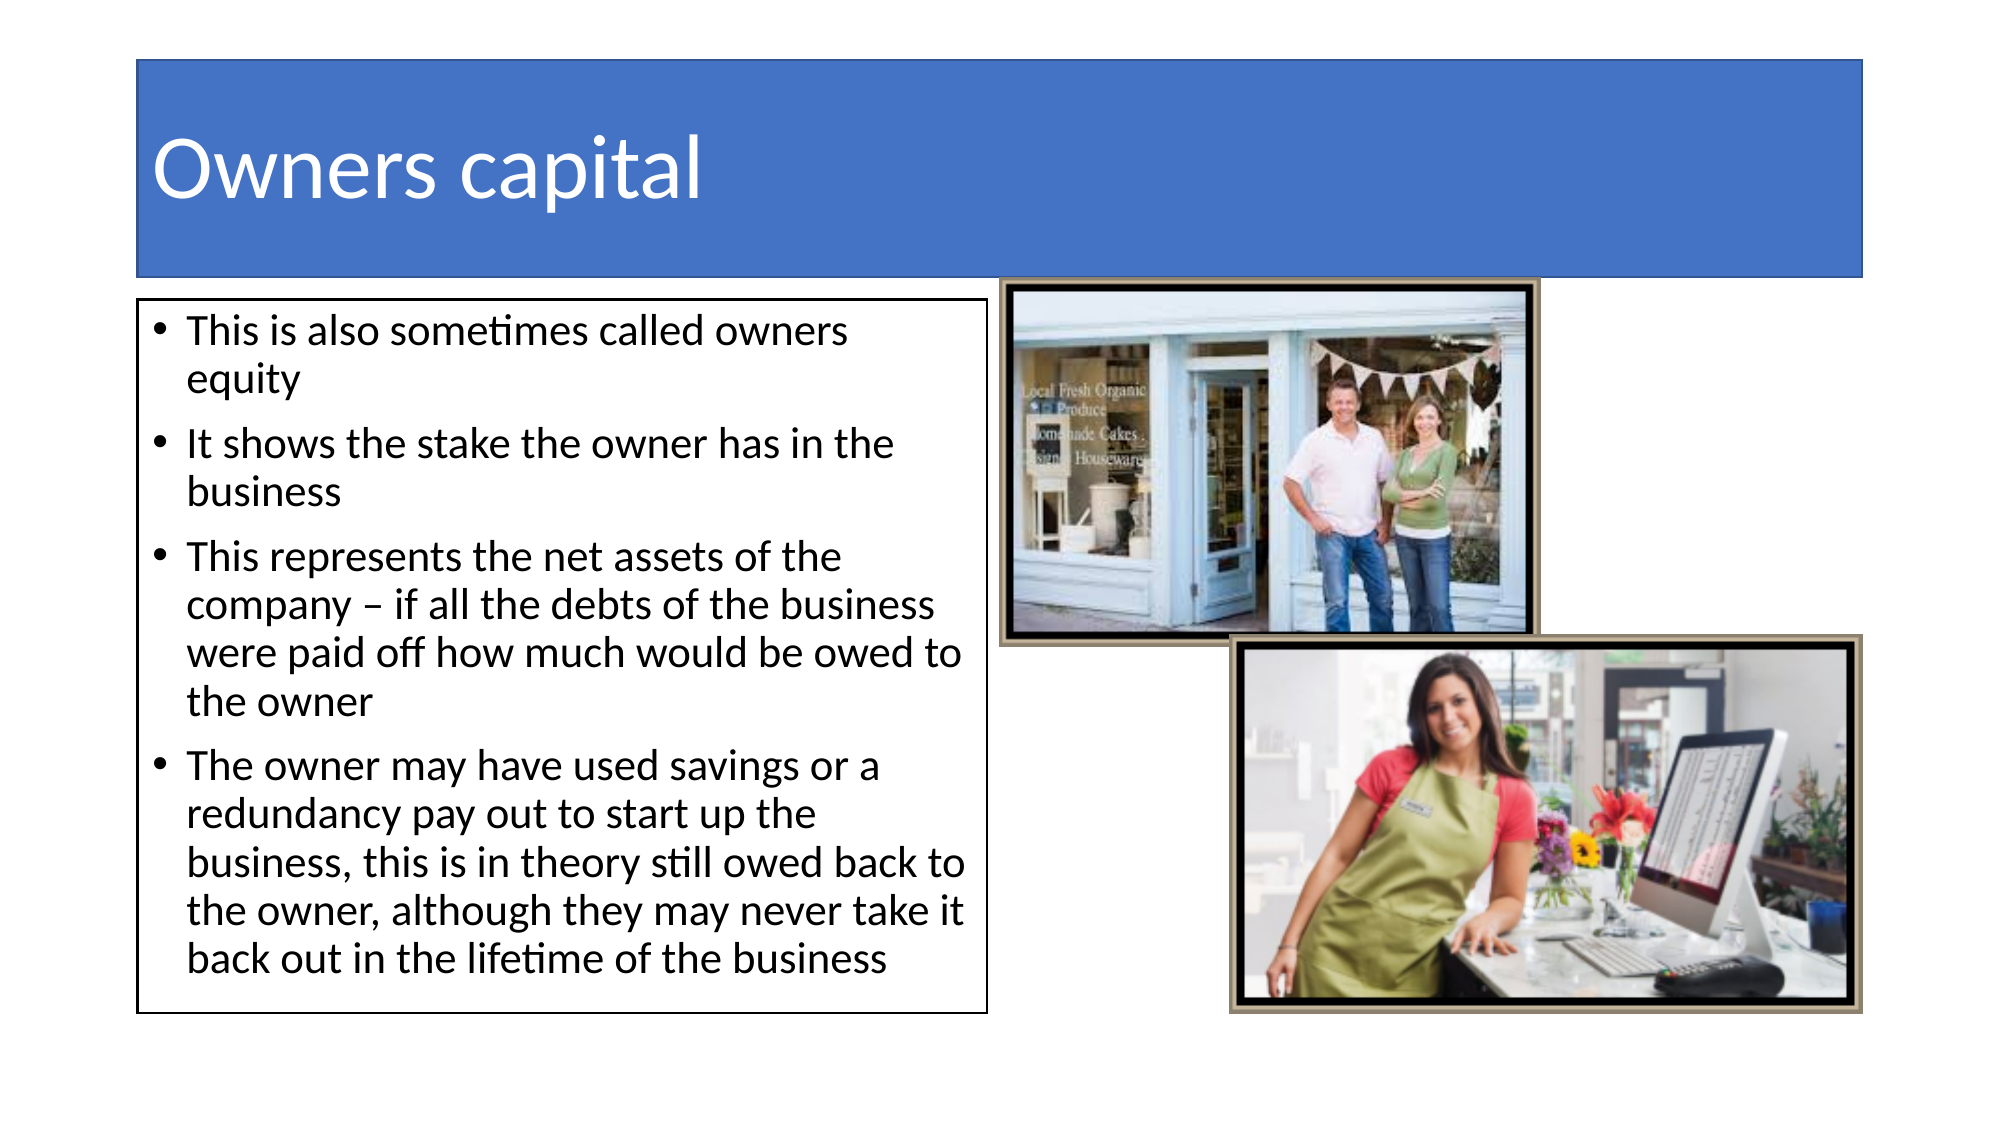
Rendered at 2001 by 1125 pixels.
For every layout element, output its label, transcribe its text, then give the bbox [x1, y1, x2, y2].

title Owners capital [136, 59, 1863, 278]
list This is also sometimes called owners equity It shows the stake the owner has in the business This represents the net assets of the company – if all the debts of the business were paid off how much would be owed to the owner The owner may have used savings or a redundancy pay out to start up the business, this is in theory still owed back to the owner, although they may never take it back out in the lifetime of the business [136, 298, 988, 1014]
picture [999, 277, 1863, 1014]
